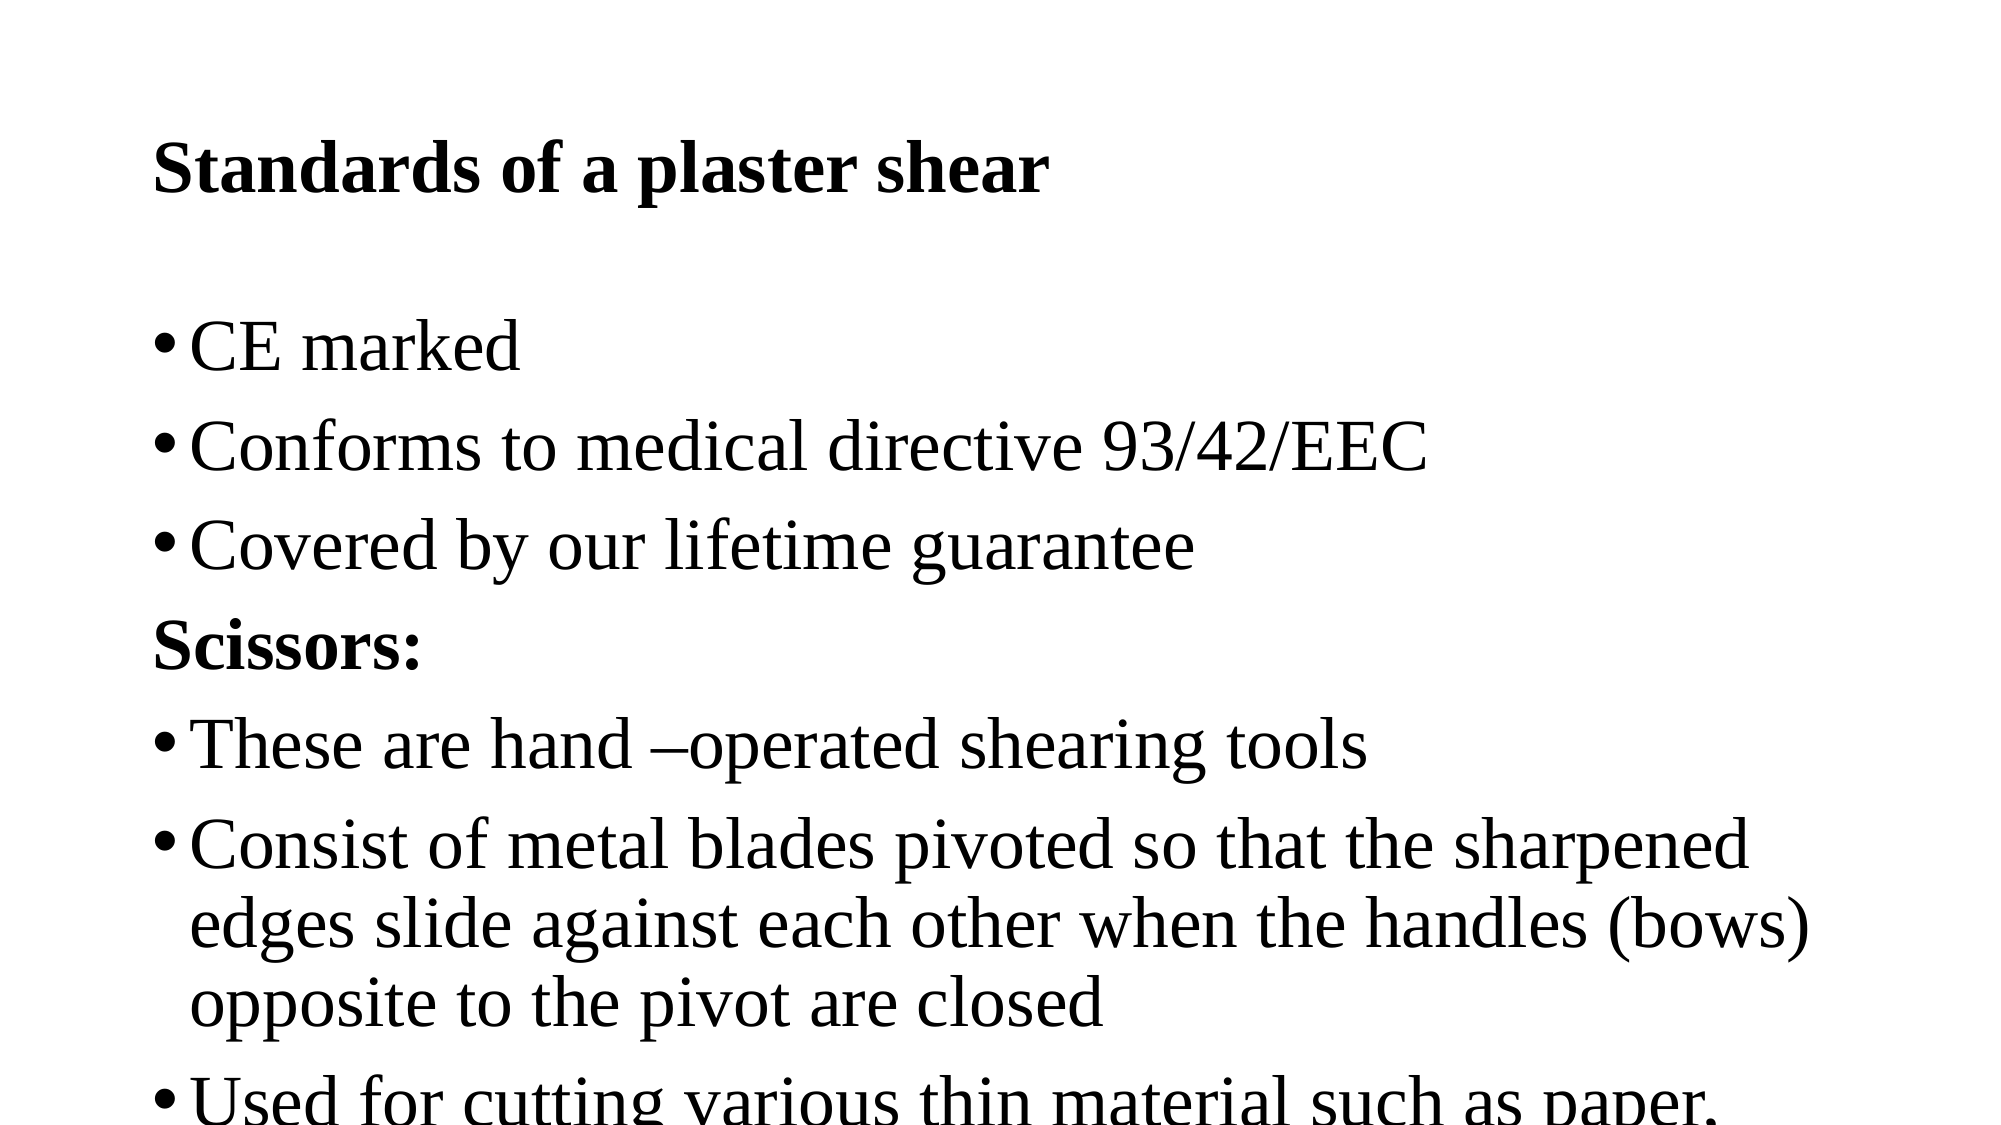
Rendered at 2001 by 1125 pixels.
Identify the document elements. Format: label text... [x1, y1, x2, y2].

title Standards of a plaster shear [137, 59, 1863, 278]
list CE marked Conforms to medical directive 93/42/EEC Covered by our lifetime guarantee Scissors: These are hand –operated shearing tools Consist of metal blades pivoted so that the sharpened edges slide against each other when the handles (bows) opposite to the pivot are closed Used for cutting various thin material such as paper, [137, 299, 1863, 1125]
